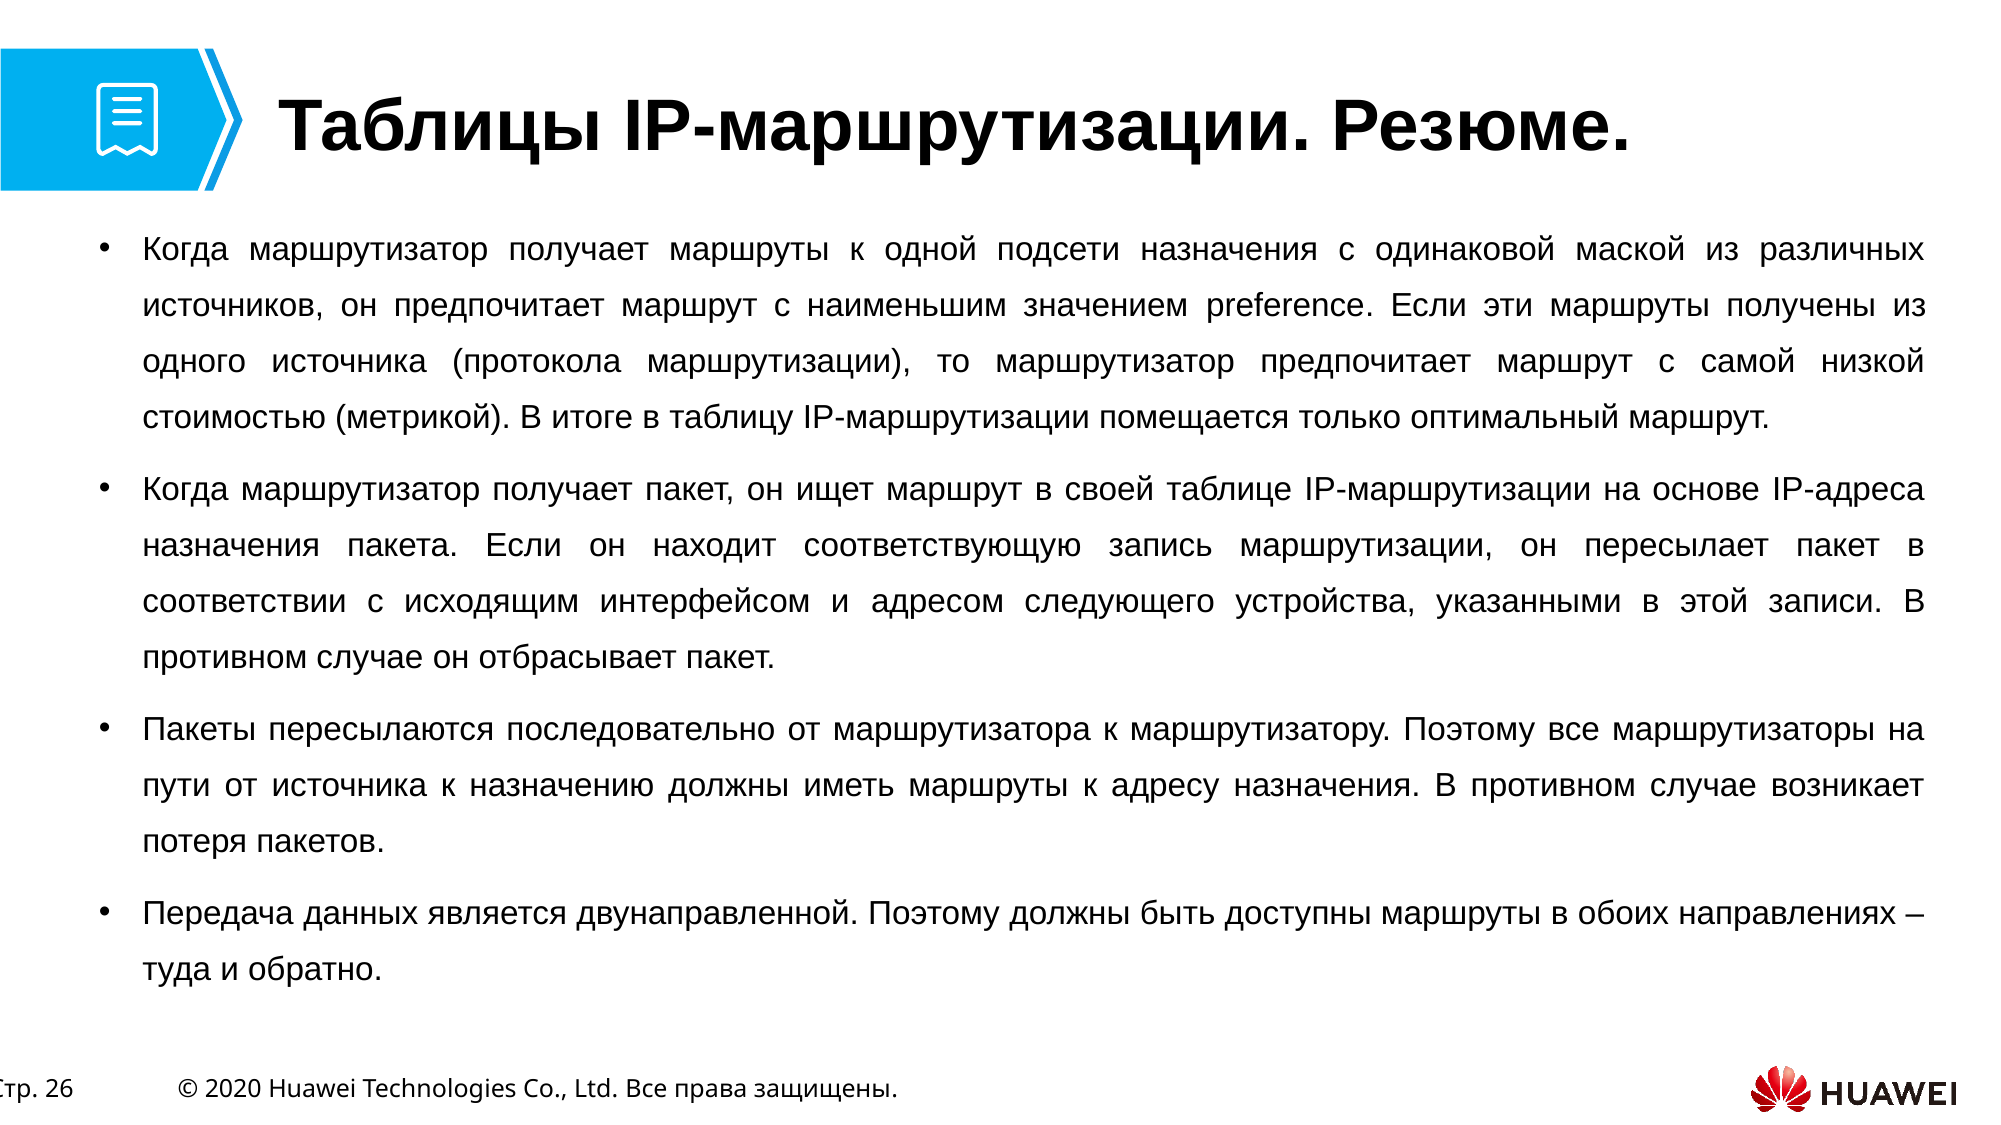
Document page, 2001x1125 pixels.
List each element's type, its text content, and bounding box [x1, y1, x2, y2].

picture [1751, 1066, 1956, 1112]
text_box [73, 204, 1953, 1047]
title Таблицы IP-маршрутизации. Резюме. [261, 73, 1875, 180]
